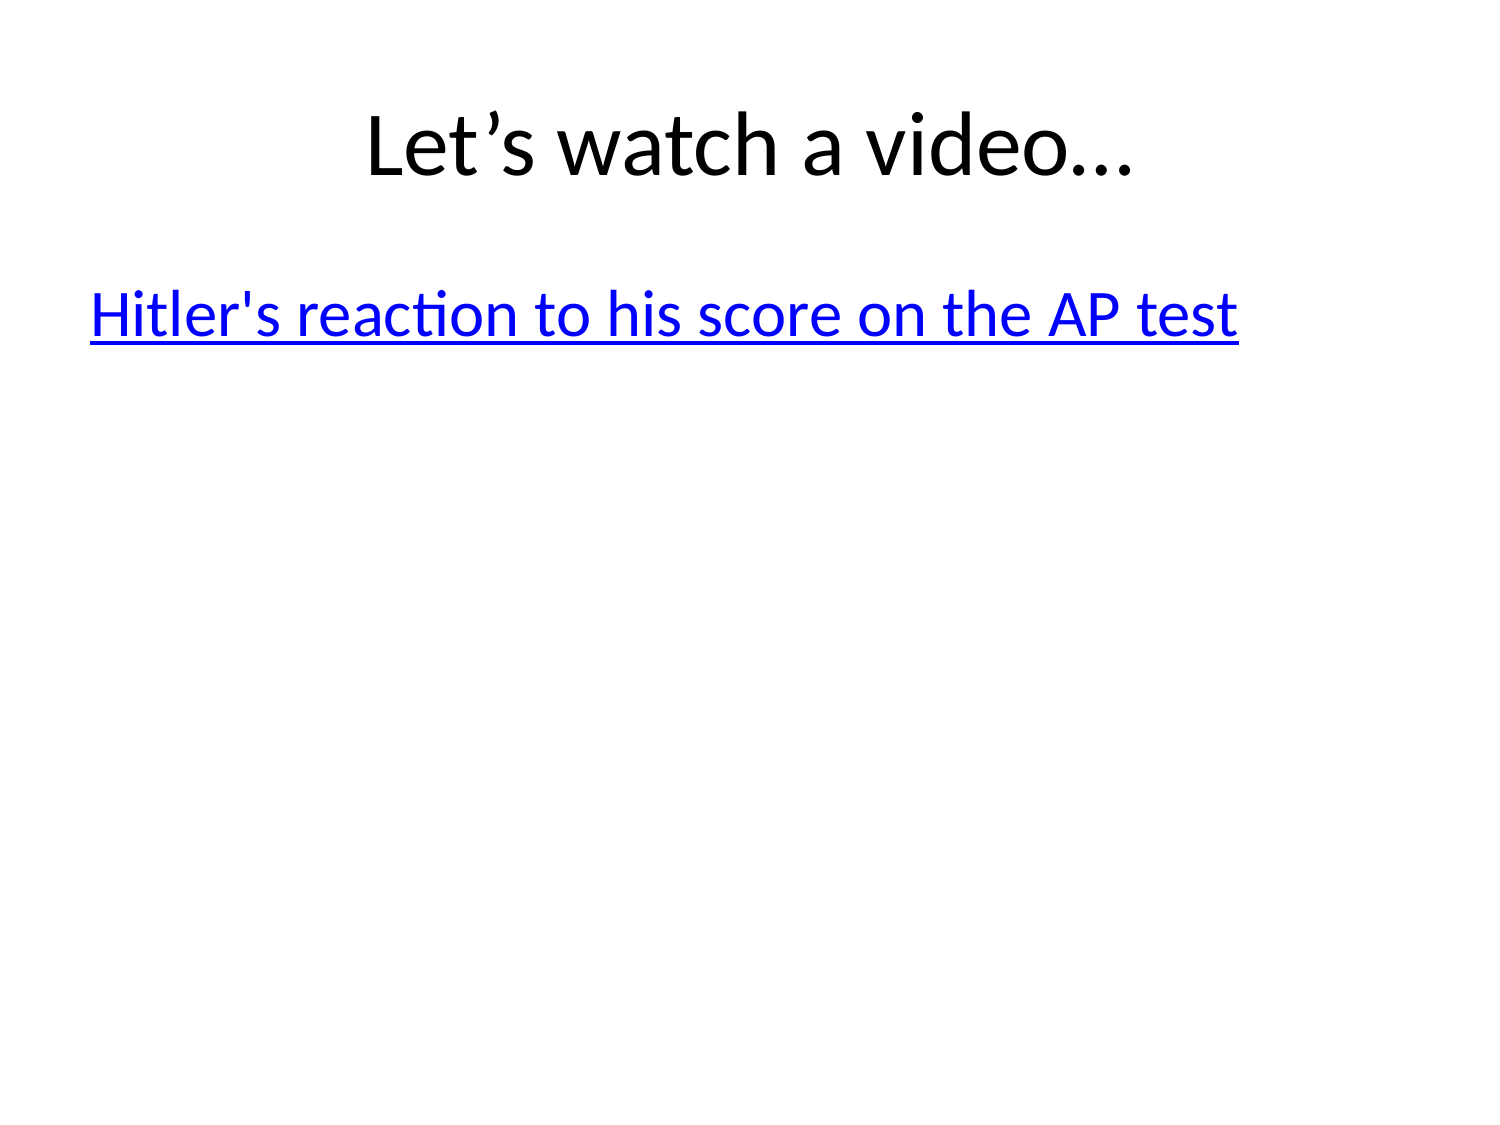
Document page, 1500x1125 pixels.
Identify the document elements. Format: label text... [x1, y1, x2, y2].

list Hitler's reaction to his score on the AP test [75, 262, 1425, 1005]
title Let’s watch a video… [75, 45, 1425, 233]
